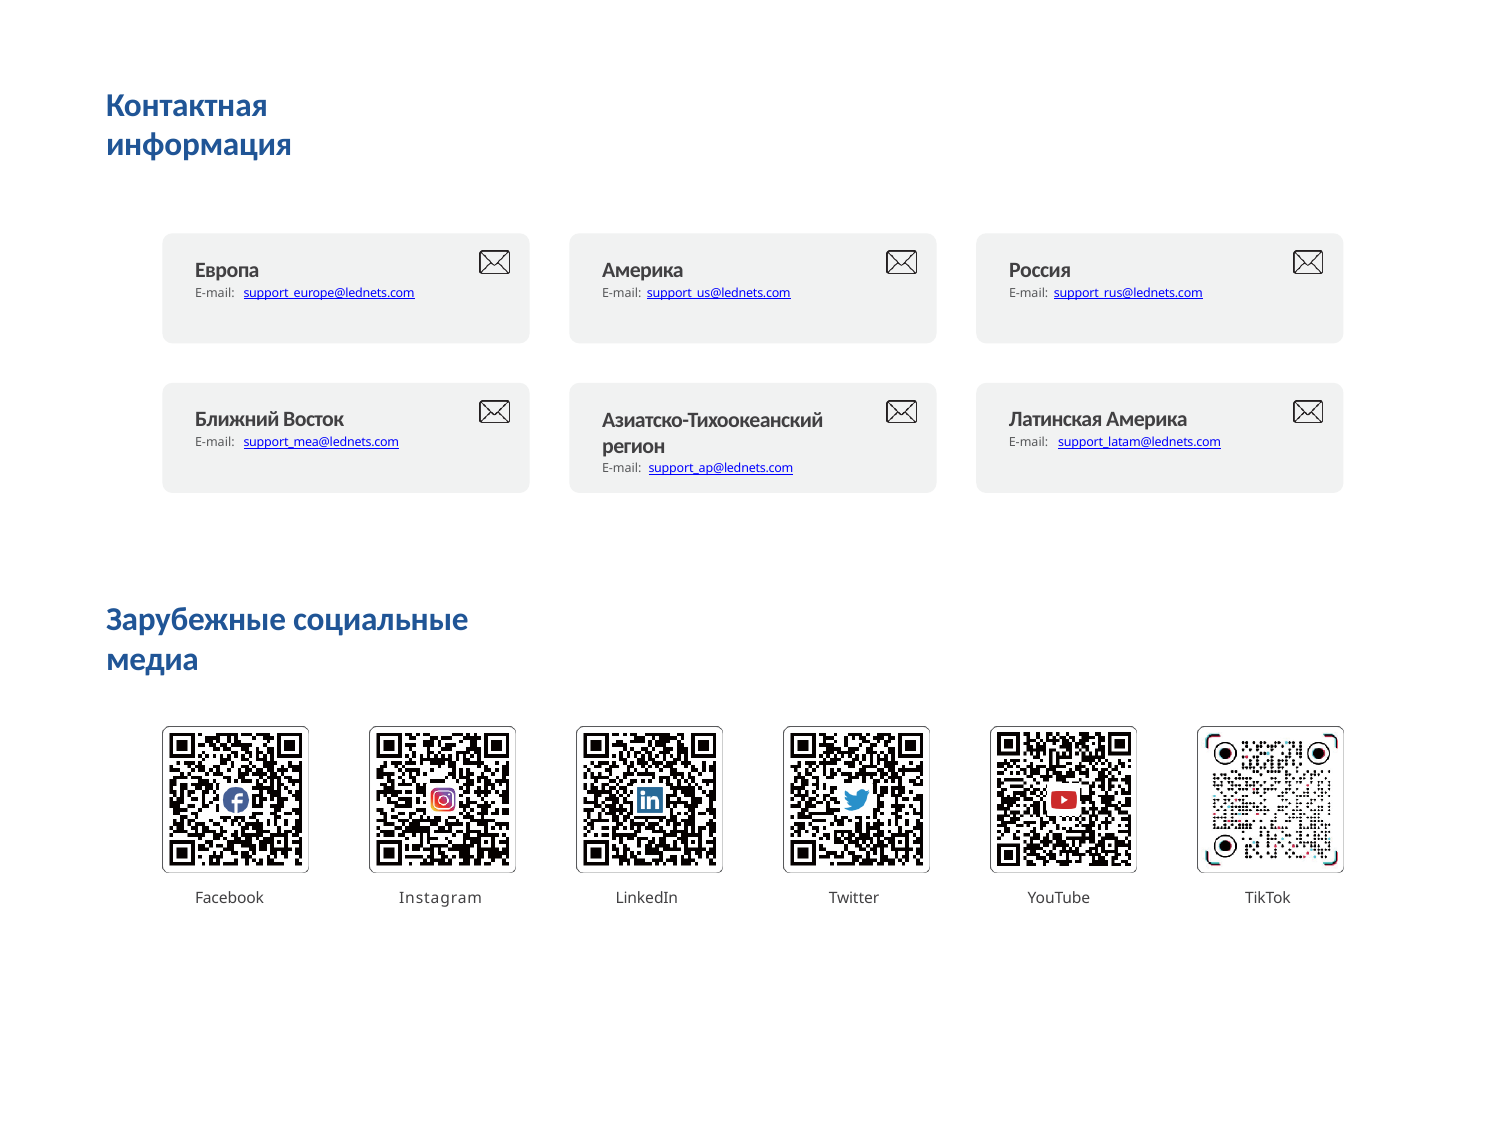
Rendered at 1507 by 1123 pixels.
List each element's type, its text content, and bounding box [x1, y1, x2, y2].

picture [885, 400, 917, 424]
picture [1197, 726, 1344, 873]
text_box Америка E-mail: support_us@lednets.com [600, 252, 821, 302]
title Контактная информация [103, 71, 446, 271]
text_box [369, 726, 516, 874]
text_box [569, 233, 937, 344]
text_box Зарубежные социальные медиа [103, 595, 510, 678]
text_box YouTube [1025, 885, 1102, 907]
text_box Россия E-mail: support_rus@lednets.com [1007, 252, 1233, 302]
text_box Instagram [397, 885, 488, 907]
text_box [990, 726, 1137, 874]
text_box [976, 233, 1344, 344]
text_box Европа E-mail: support_europe@lednets.com [193, 271, 446, 302]
text_box [162, 233, 530, 344]
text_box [161, 726, 309, 874]
text_box LinkedIn [613, 885, 686, 907]
picture [478, 250, 510, 274]
text_box TikTok [1242, 885, 1299, 907]
text_box Латинская Америка E-mail: support_latam@lednets.com [1006, 402, 1252, 452]
text_box [569, 382, 937, 493]
picture [478, 400, 510, 424]
picture [885, 250, 917, 274]
picture [1292, 250, 1324, 274]
text_box Ближний Восток E-mail: support_mea@lednets.com [193, 402, 429, 452]
text_box Twitter [826, 885, 887, 907]
text_box Facebook [192, 885, 278, 907]
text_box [576, 726, 723, 874]
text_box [783, 726, 930, 874]
text_box [162, 382, 530, 493]
text_box [976, 382, 1344, 493]
text_box Азиатско-Тихоокеанский регион E-mail: support_ap@lednets.com [600, 402, 873, 478]
picture [1292, 400, 1324, 424]
